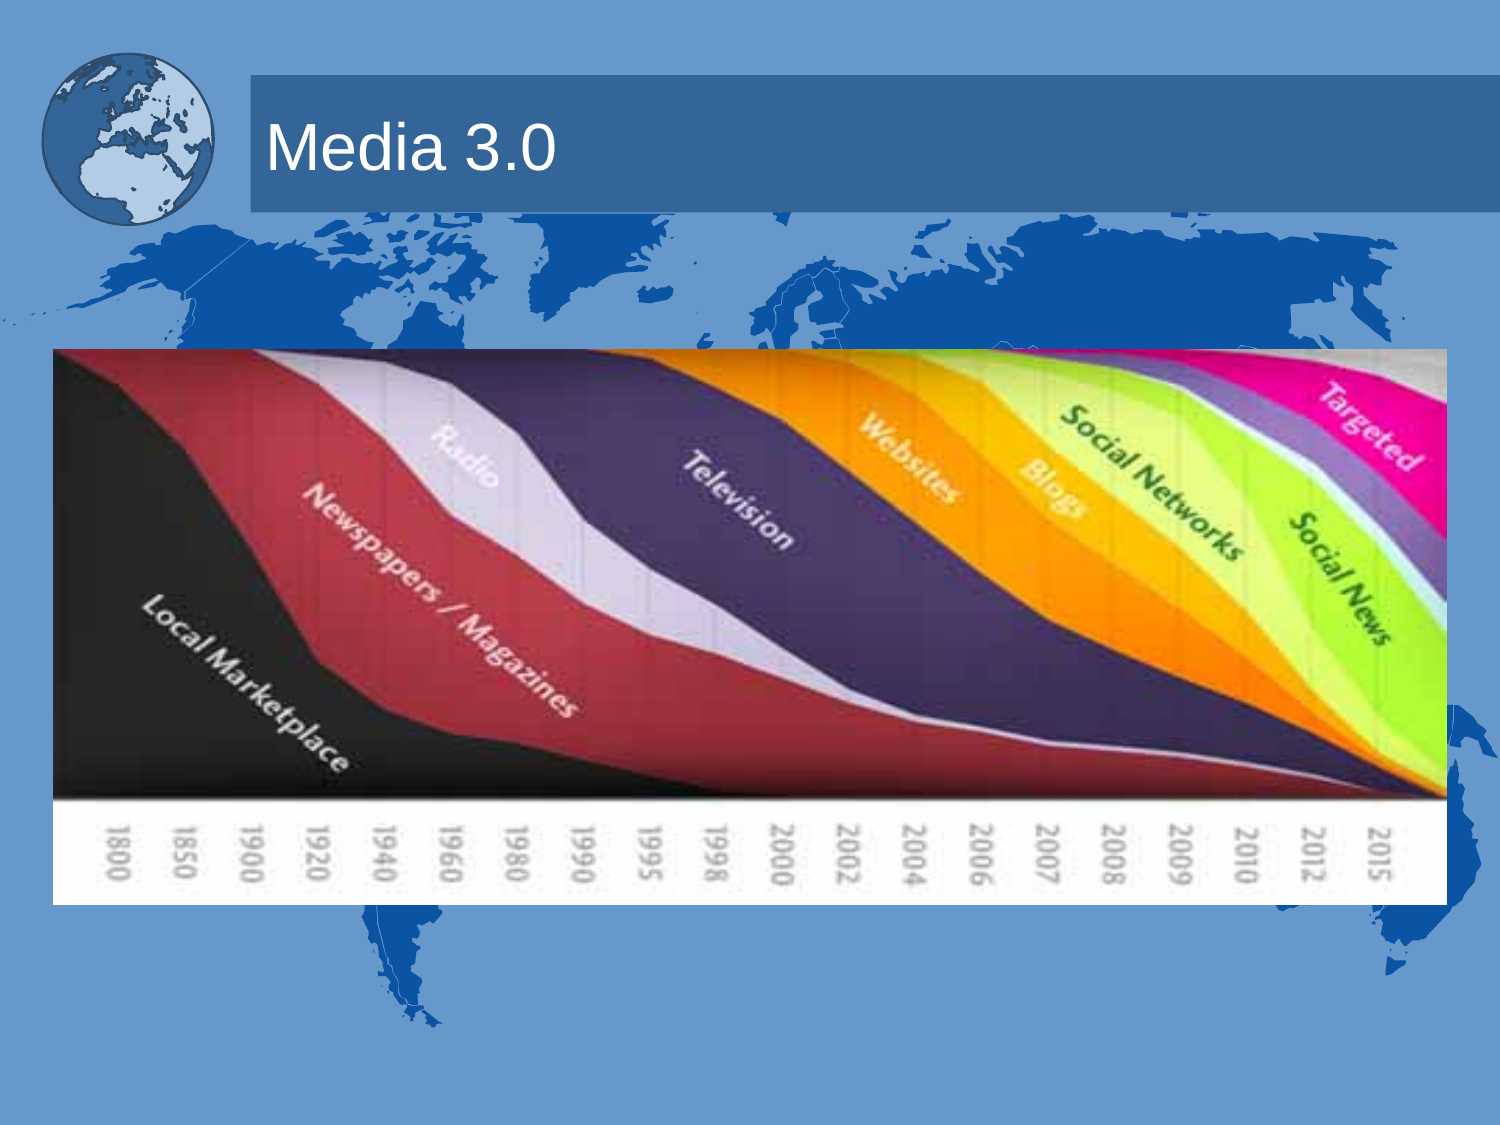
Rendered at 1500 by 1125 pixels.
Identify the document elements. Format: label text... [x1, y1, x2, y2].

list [52, 349, 1448, 906]
title Media 3.0 [250, 74, 1500, 213]
